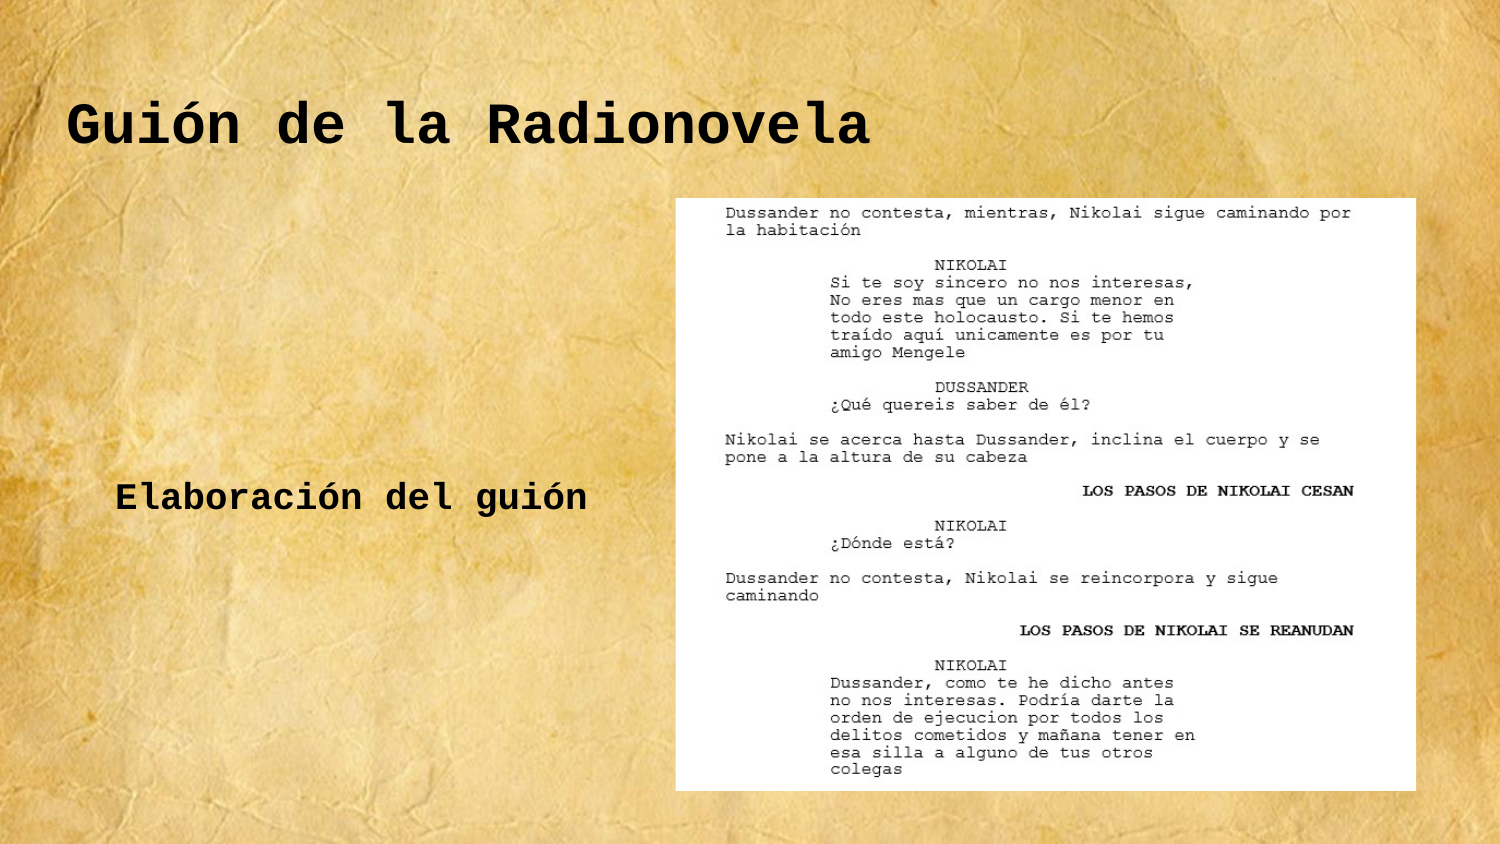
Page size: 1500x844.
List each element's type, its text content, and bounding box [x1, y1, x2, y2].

title Guión de la Radionovela [51, 72, 1449, 167]
picture [0, 0, 1500, 844]
text_box Elaboración del guión [100, 447, 670, 542]
